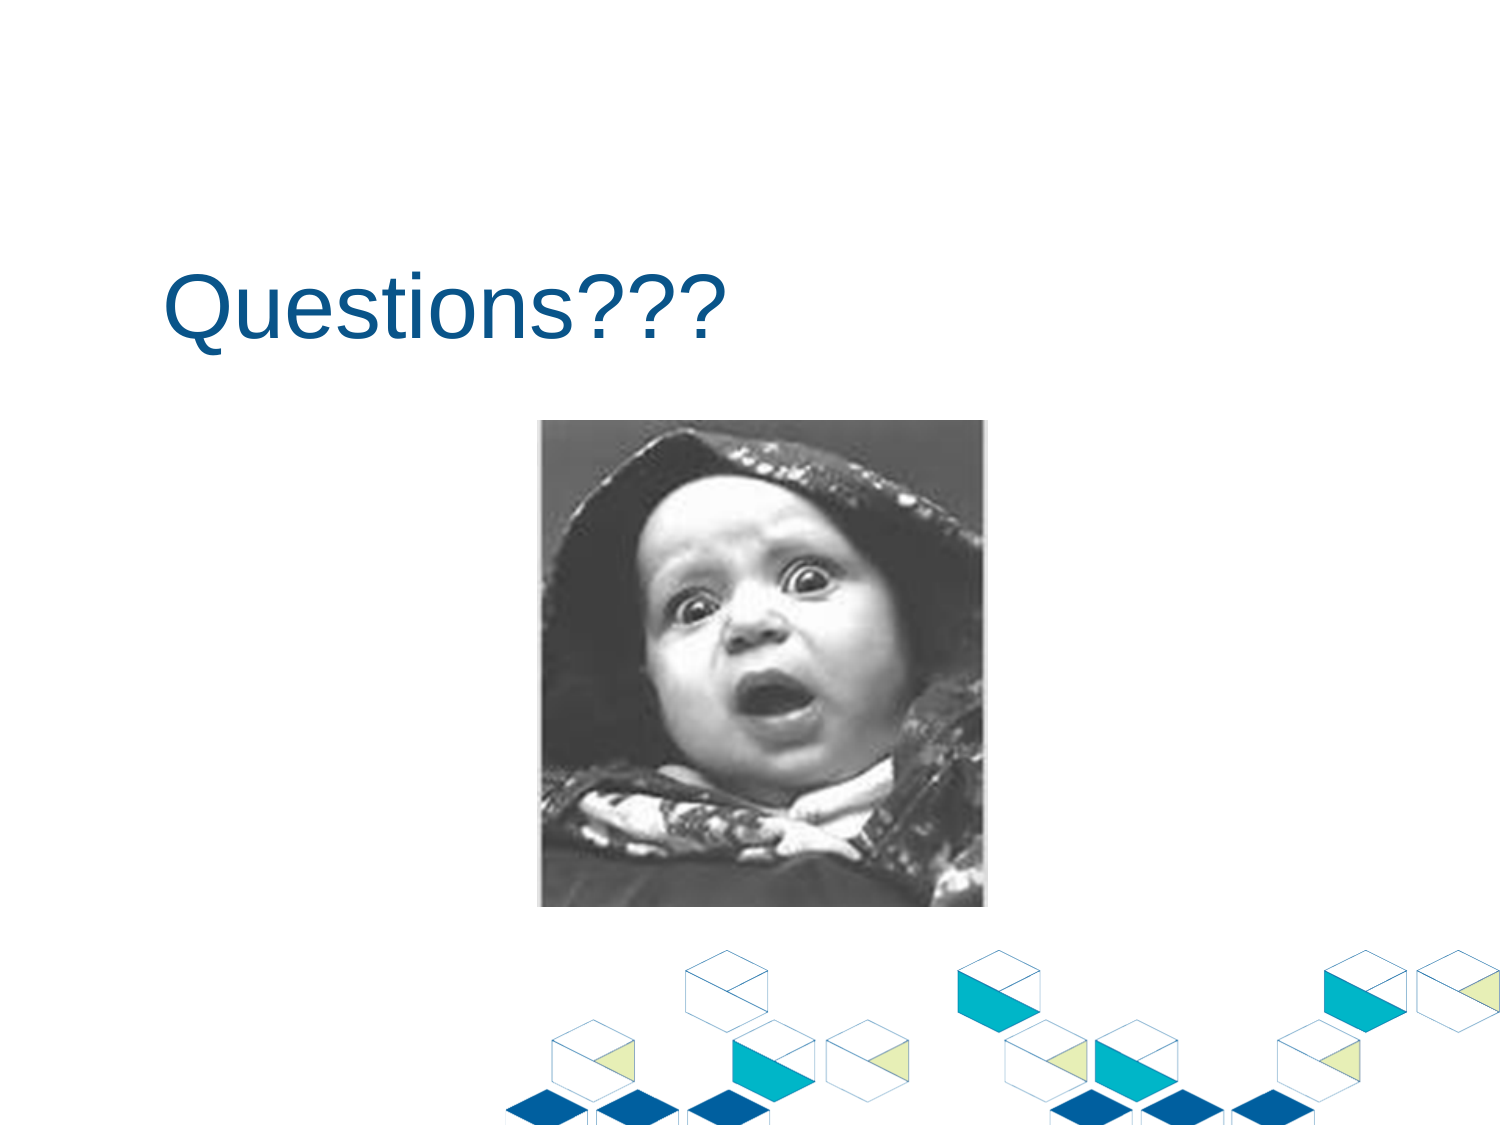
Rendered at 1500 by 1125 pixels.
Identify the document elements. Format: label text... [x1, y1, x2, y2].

picture [505, 950, 1500, 1125]
picture [537, 420, 988, 907]
title Questions??? [147, 208, 1437, 396]
